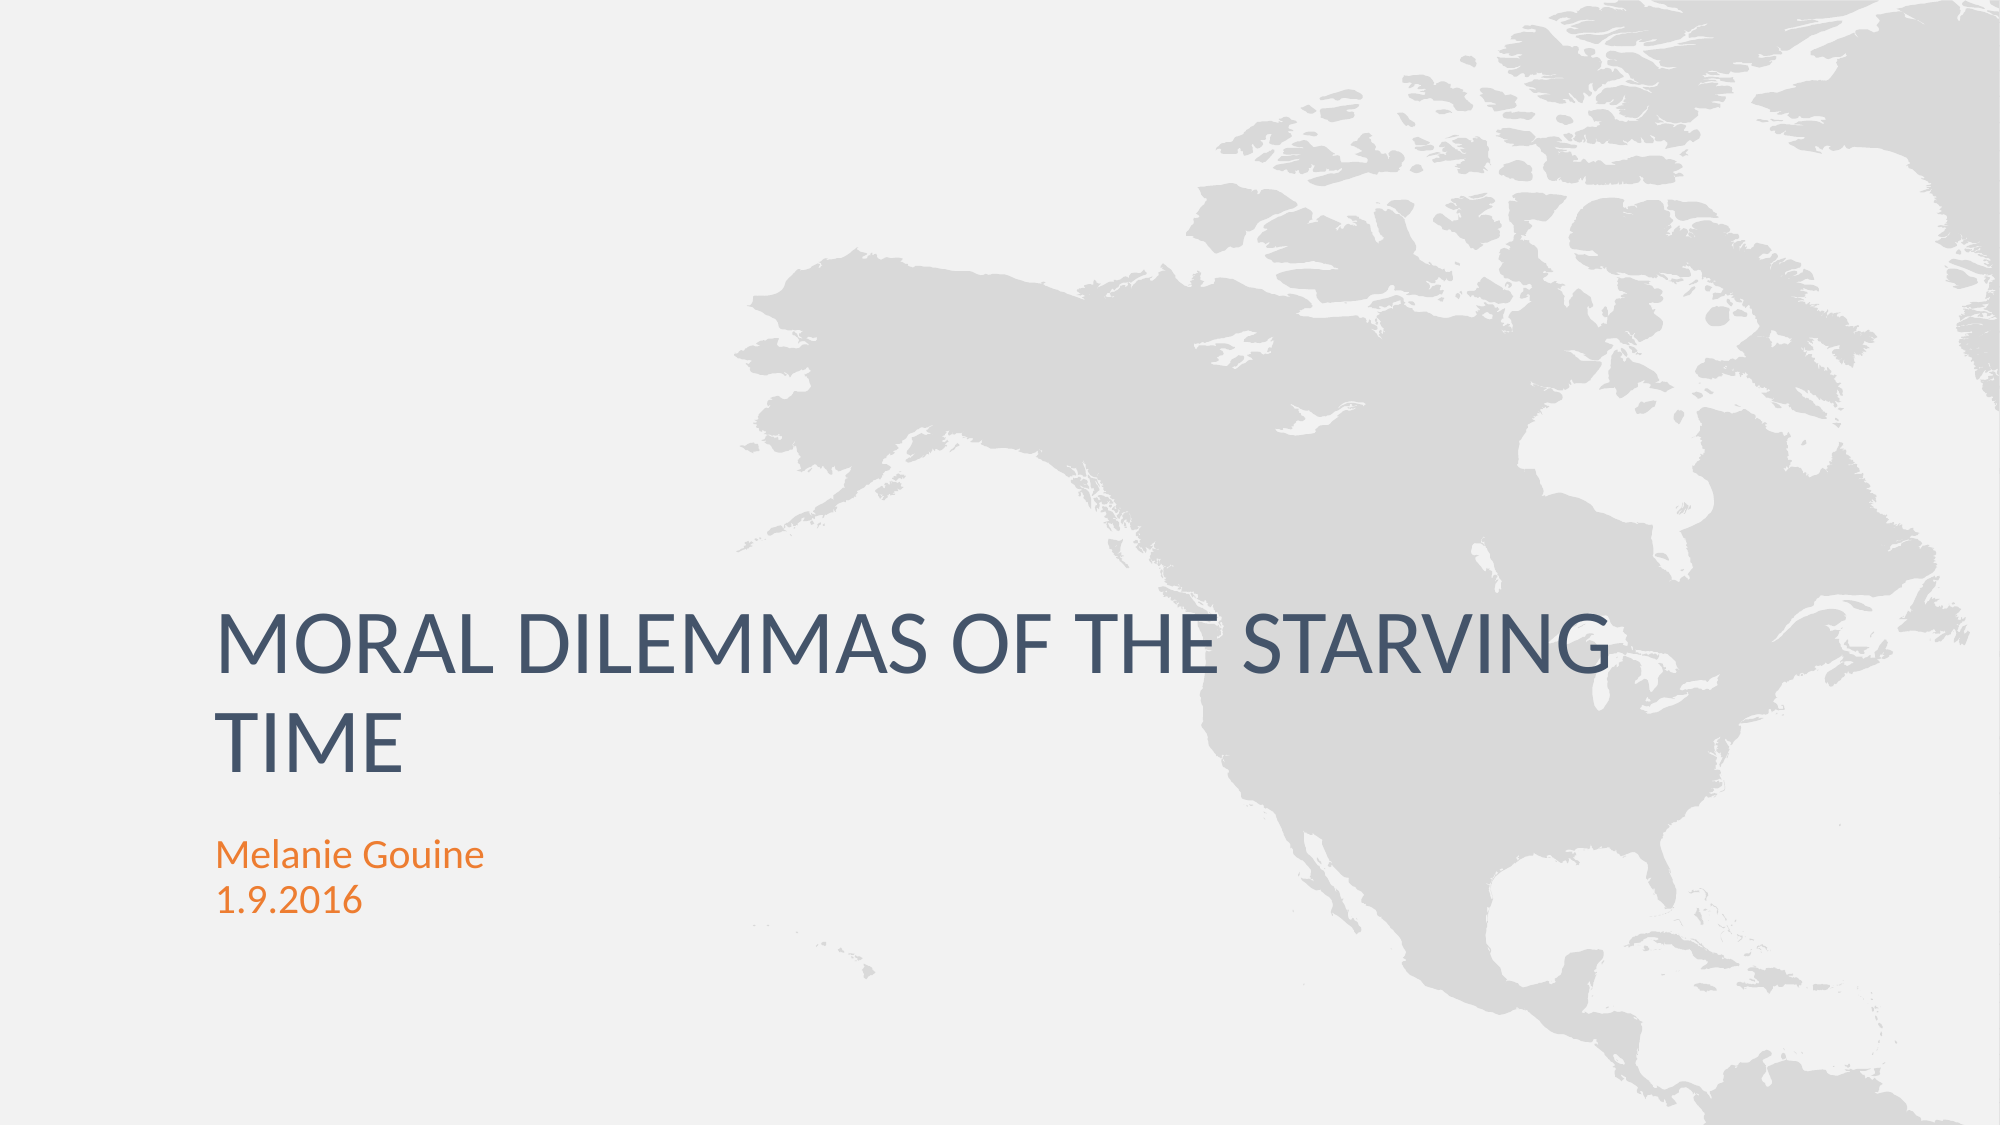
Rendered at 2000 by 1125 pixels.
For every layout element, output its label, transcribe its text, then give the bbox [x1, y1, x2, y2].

title Moral Dilemmas of the Starving time [199, 299, 1800, 800]
subtitle Melanie Gouine 1.9.2016 [199, 825, 1488, 1013]
